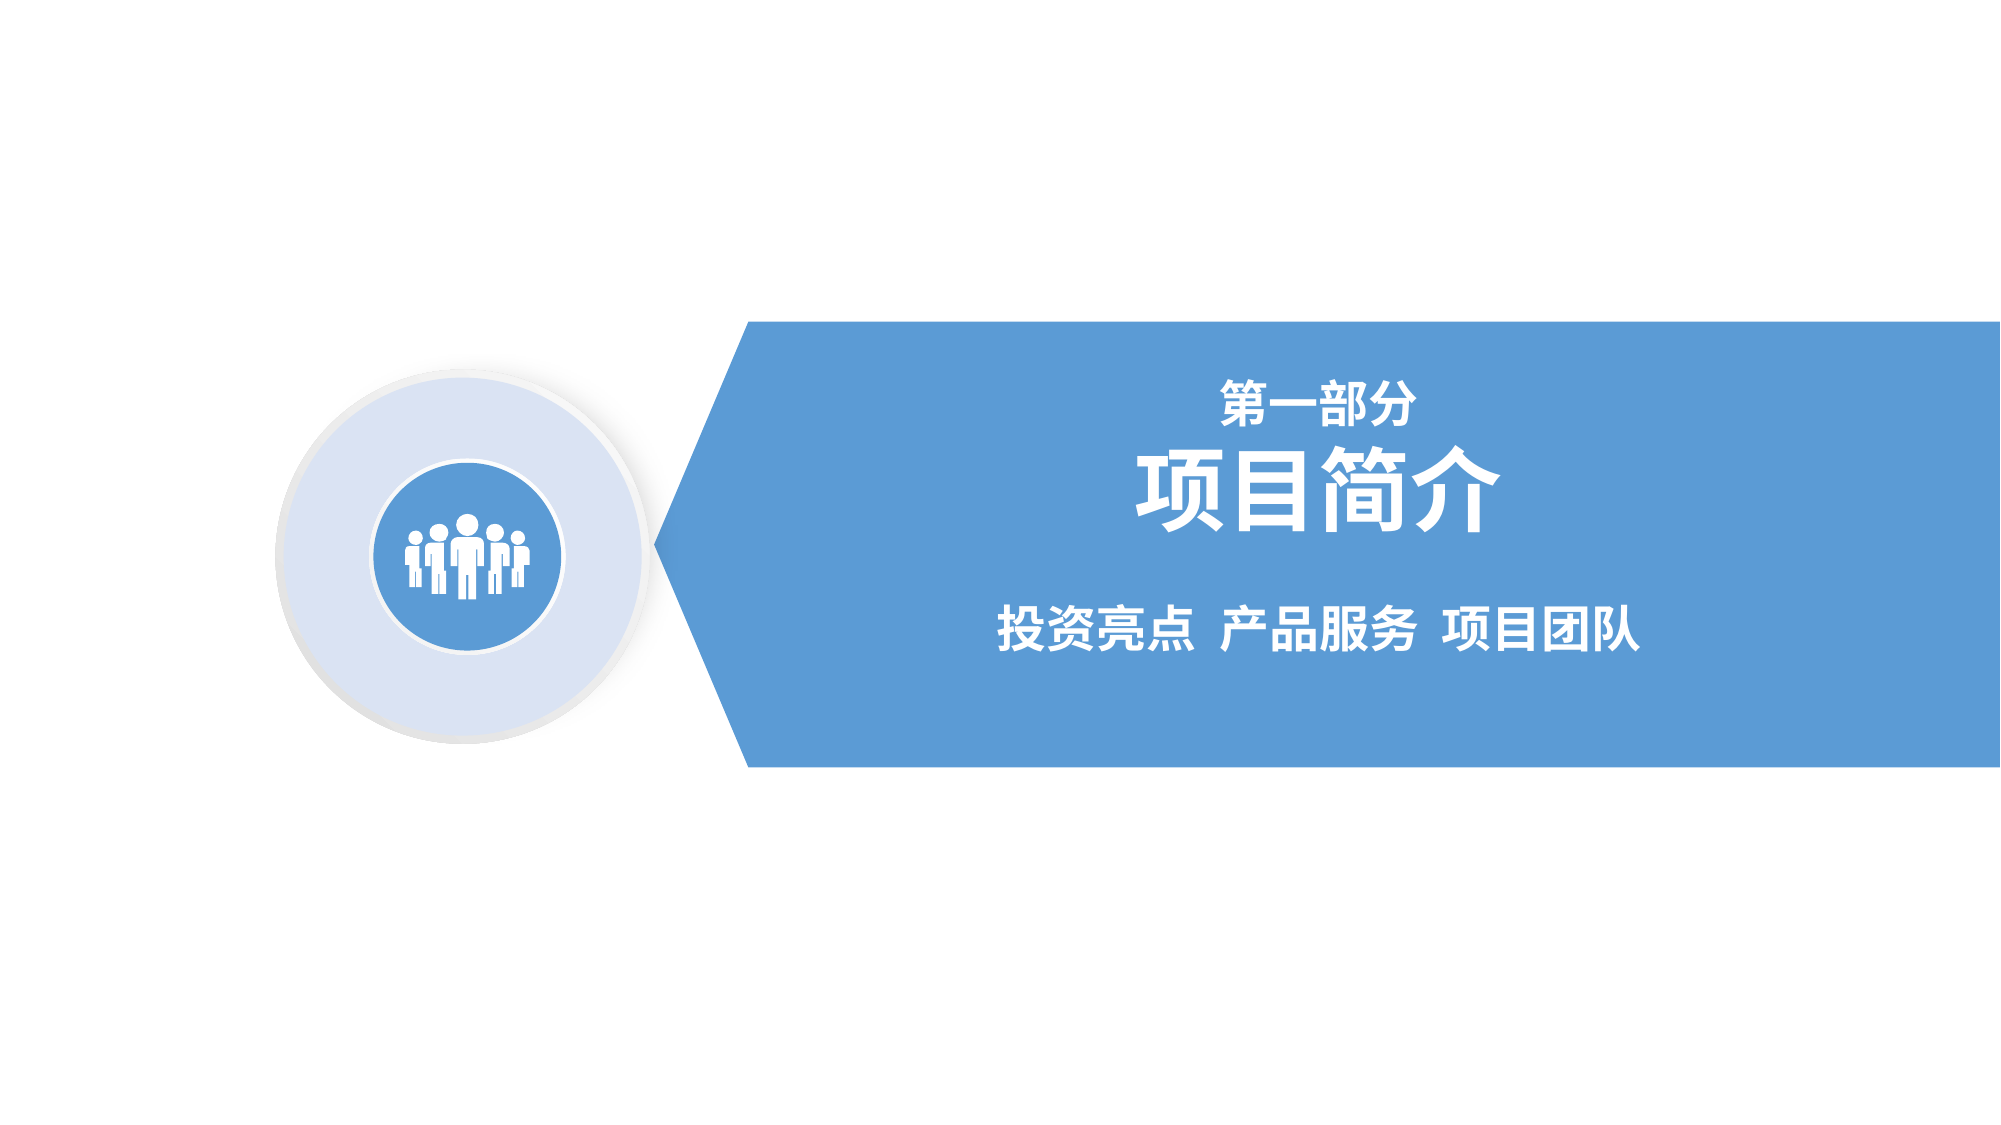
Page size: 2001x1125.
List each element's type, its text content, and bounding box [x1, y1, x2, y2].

text_box [663, 321, 2000, 768]
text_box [270, 365, 655, 749]
text_box 投资亮点 产品服务 项目团队 [996, 585, 1741, 658]
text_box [369, 458, 566, 655]
text_box 第一部分 项目简介 [996, 365, 1641, 551]
